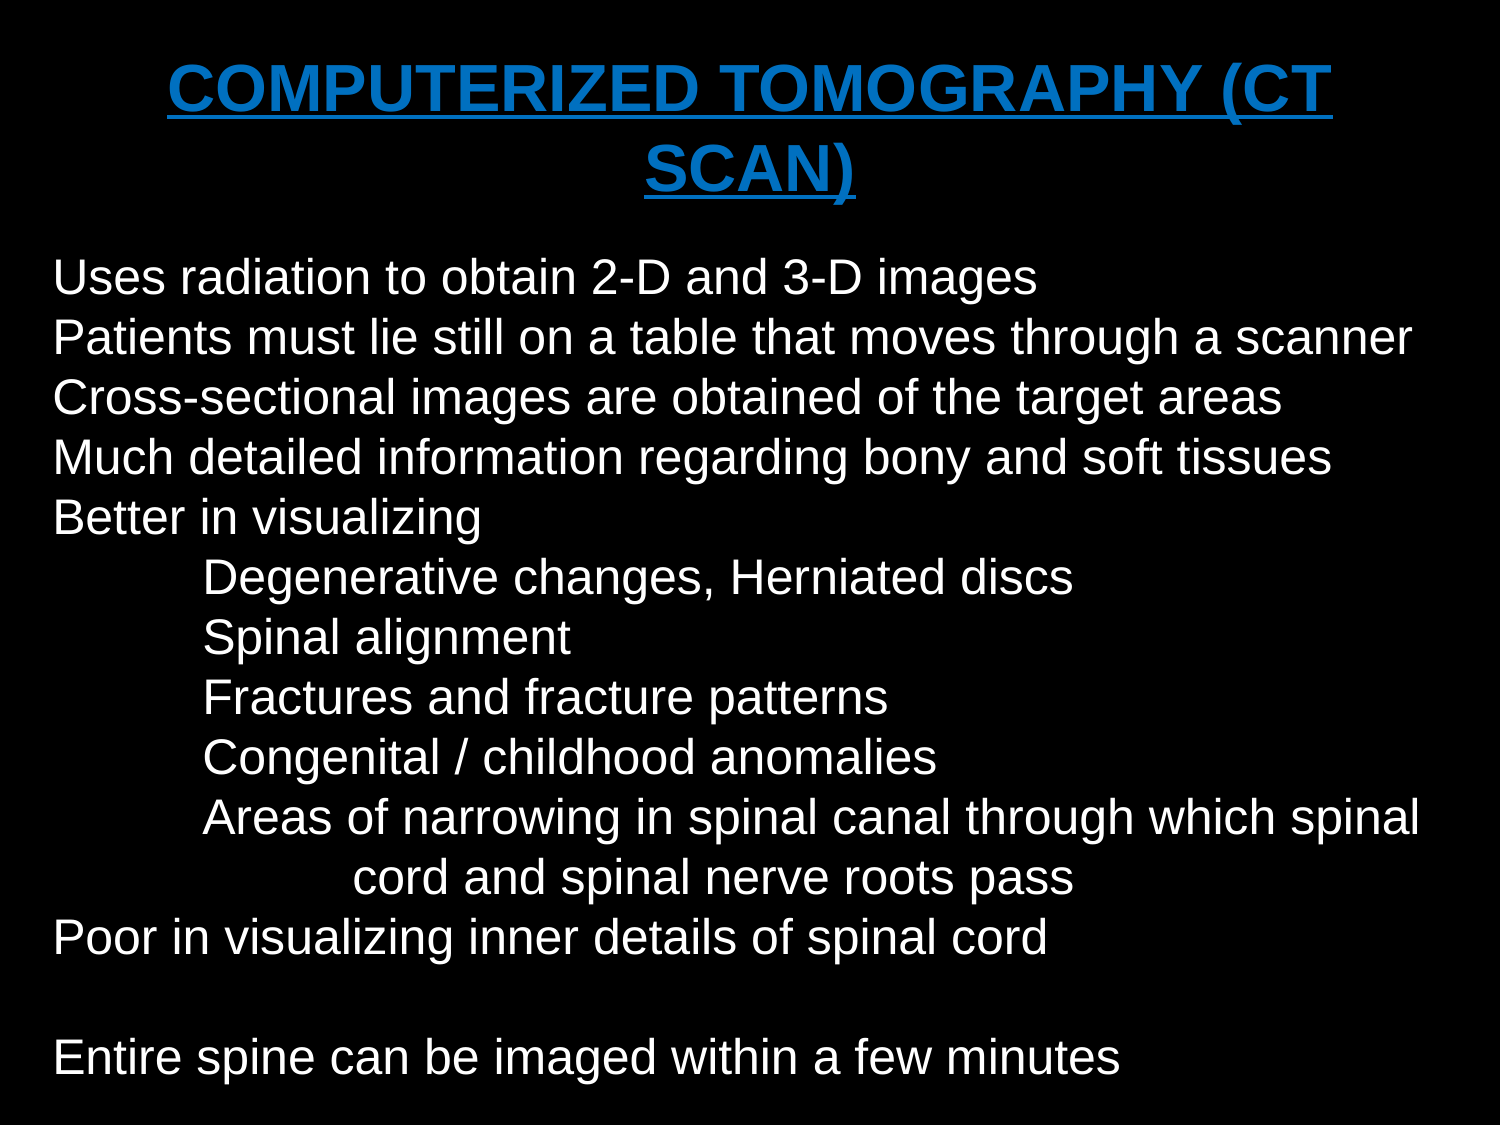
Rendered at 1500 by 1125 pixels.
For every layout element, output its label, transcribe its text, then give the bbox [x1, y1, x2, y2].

text_box COMPUTERIZED TOMOGRAPHY (CT SCAN) Uses radiation to obtain 2-D and 3-D images Patients must lie still on a table that moves through a scanner Cross-sectional images are obtained of the target areas Much detailed information regarding bony and soft tissues Better in visualizing Degenerative changes, Herniated discs Spinal alignment Fractures and fracture patterns Congenital / childhood anomalies Areas of narrowing in spinal canal through which spinal cord and spinal nerve roots pass Poor in visualizing inner details of spinal cord Entire spine can be imaged within a few minutes [37, 37, 1463, 1092]
